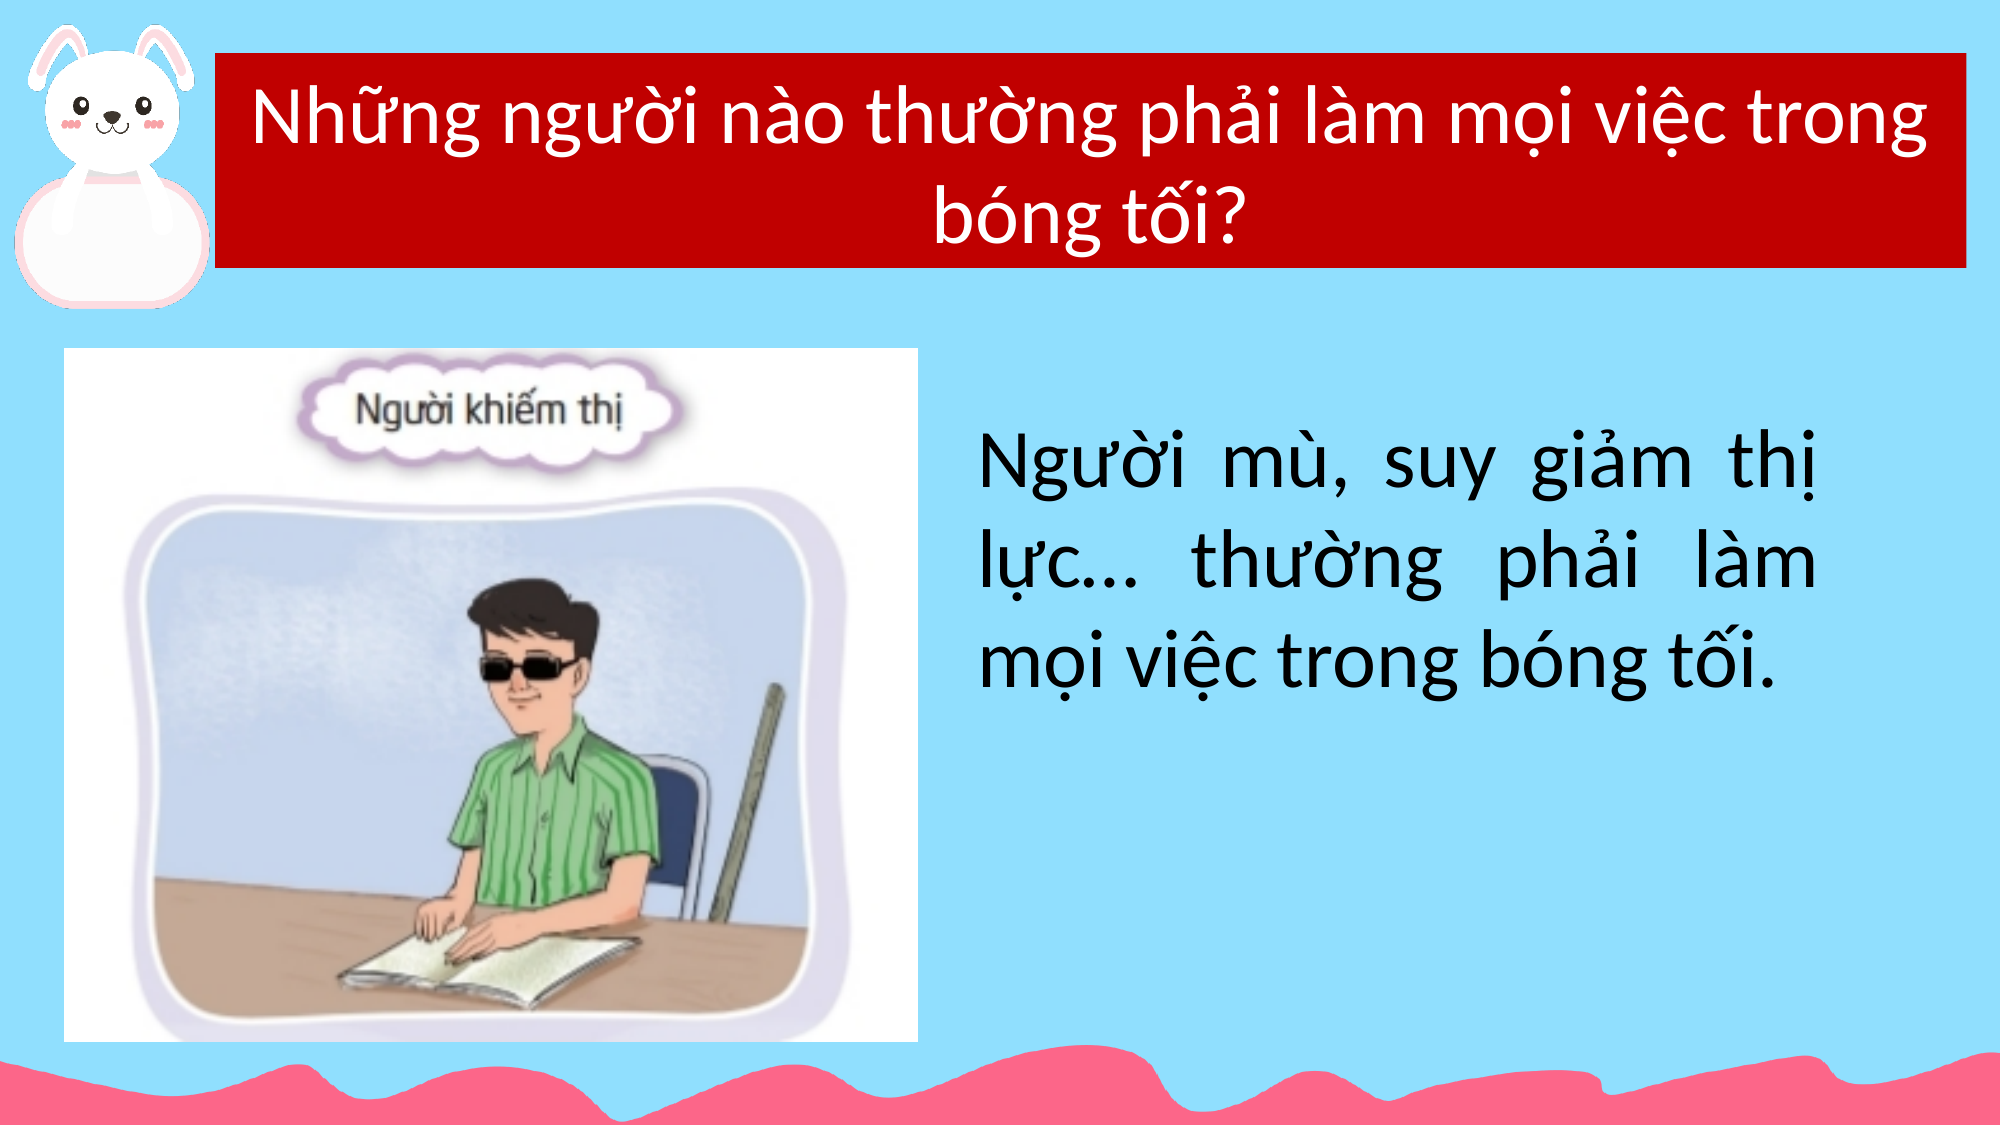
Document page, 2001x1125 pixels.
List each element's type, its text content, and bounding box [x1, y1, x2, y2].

text_box Người mù, suy giảm thị lực… thường phải làm mọi việc trong bóng tối. [962, 396, 1835, 712]
text_box Những người nào thường phải làm mọi việc trong bóng tối? [279, 53, 1967, 268]
picture [0, 0, 2000, 1125]
